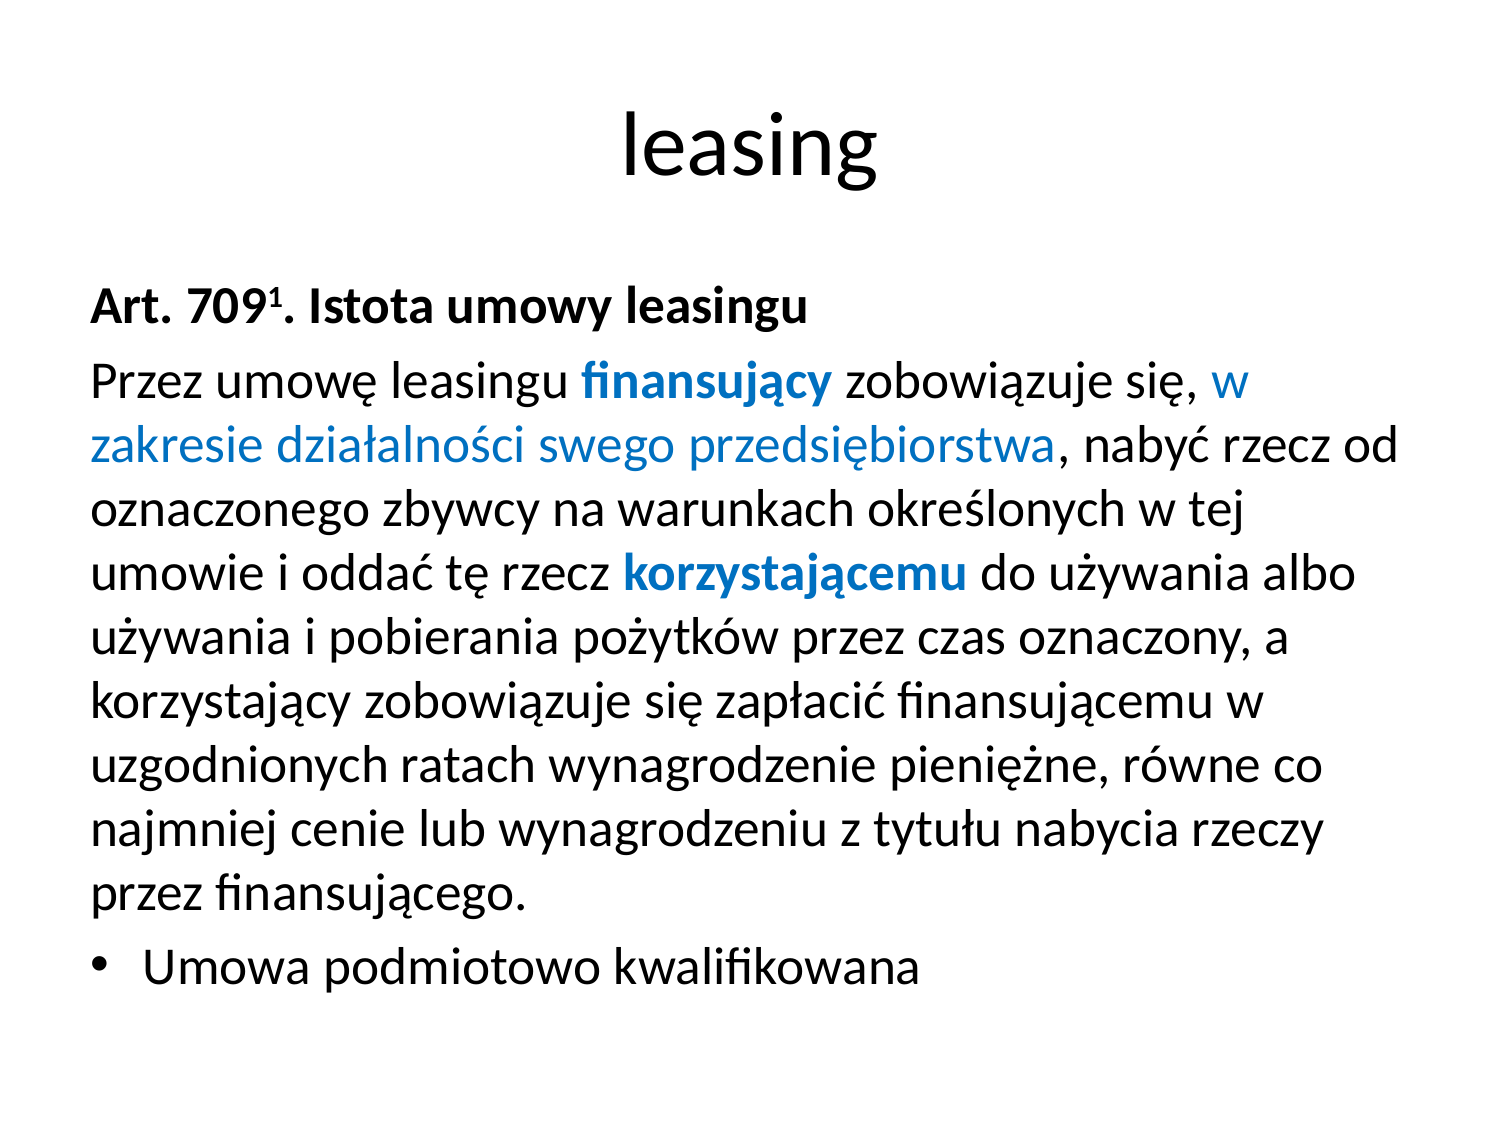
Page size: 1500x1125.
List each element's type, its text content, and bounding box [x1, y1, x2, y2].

title leasing [75, 45, 1425, 233]
list Art. 7091. Istota umowy leasingu Przez umowę leasingu finansujący zobowiązuje się, w zakresie działalności swego przedsiębiorstwa, nabyć rzecz od oznaczonego zbywcy na warunkach określonych w tej umowie i oddać tę rzecz korzystającemu do używania albo używania i pobierania pożytków przez czas oznaczony, a korzystający zobowiązuje się zapłacić finansującemu w uzgodnionych ratach wynagrodzenie pieniężne, równe co najmniej cenie lub wynagrodzeniu z tytułu nabycia rzeczy przez finansującego. Umowa podmiotowo kwalifikowana [75, 262, 1425, 1005]
